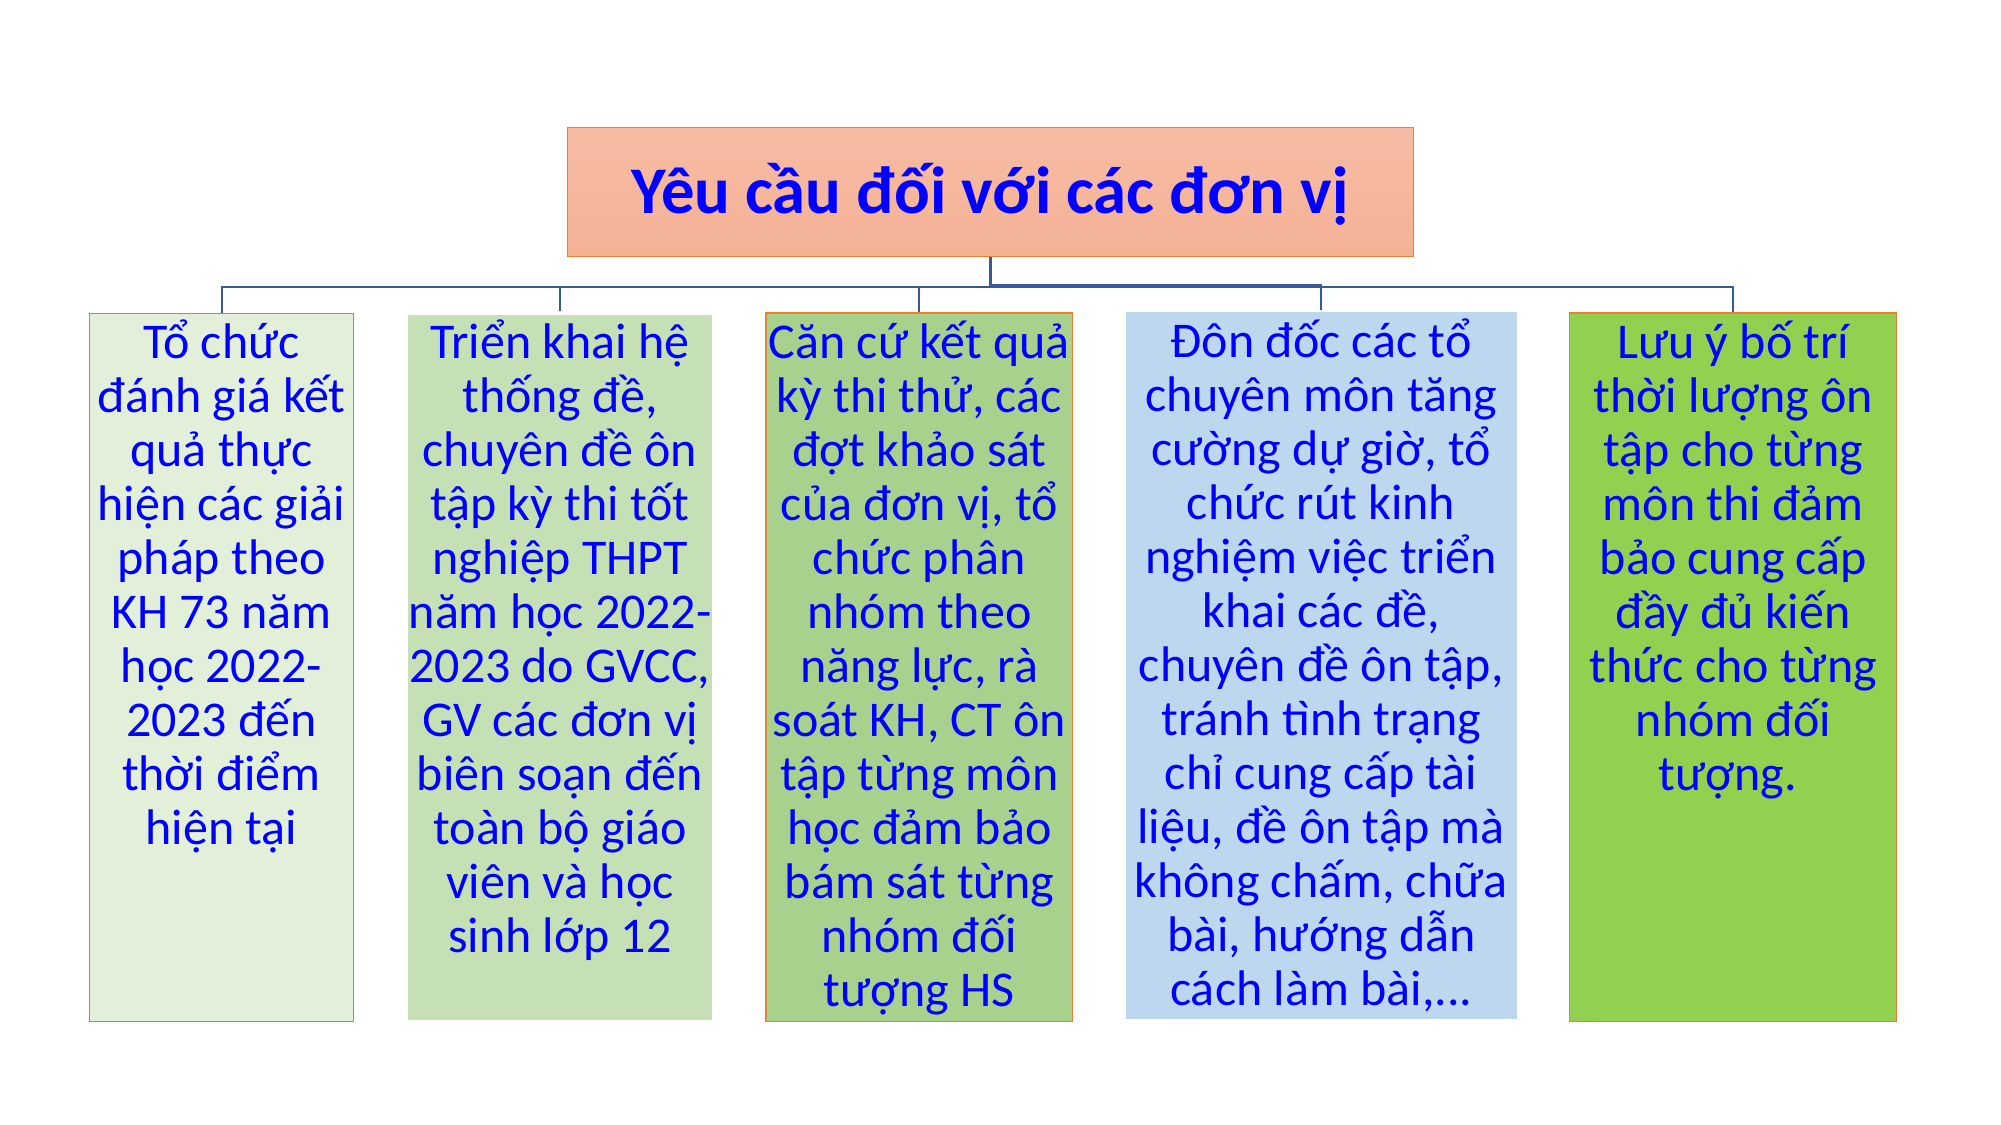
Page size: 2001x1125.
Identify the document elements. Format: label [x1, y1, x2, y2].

text_box [89, 44, 1898, 1105]
